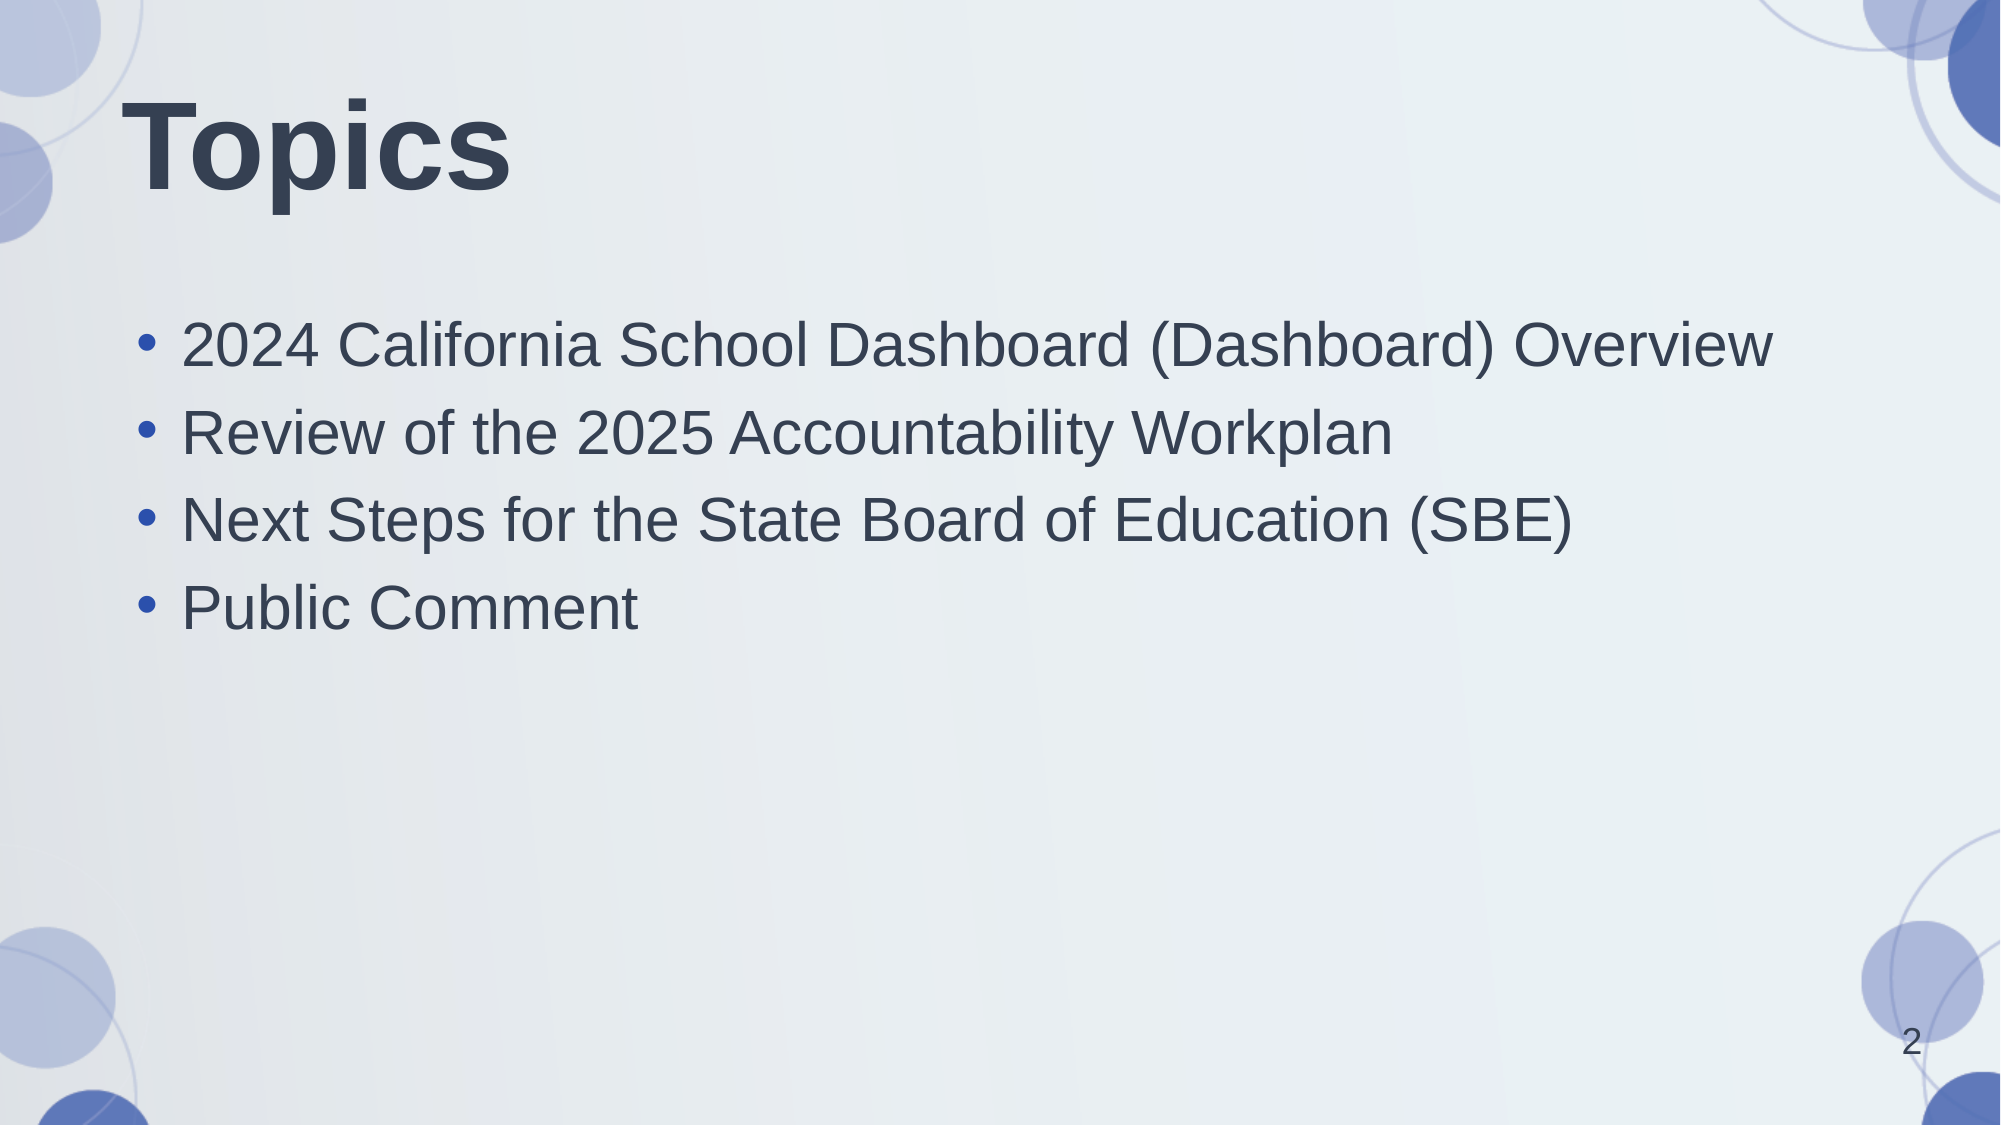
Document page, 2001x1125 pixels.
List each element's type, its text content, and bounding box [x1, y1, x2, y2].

title Topics [106, 50, 1888, 230]
picture [0, 0, 2001, 1125]
list 2024 California School Dashboard (Dashboard) Overview Review of the 2025 Accountability Workplan Next Steps for the State Board of Education (SBE) Public Comment [106, 296, 1927, 982]
